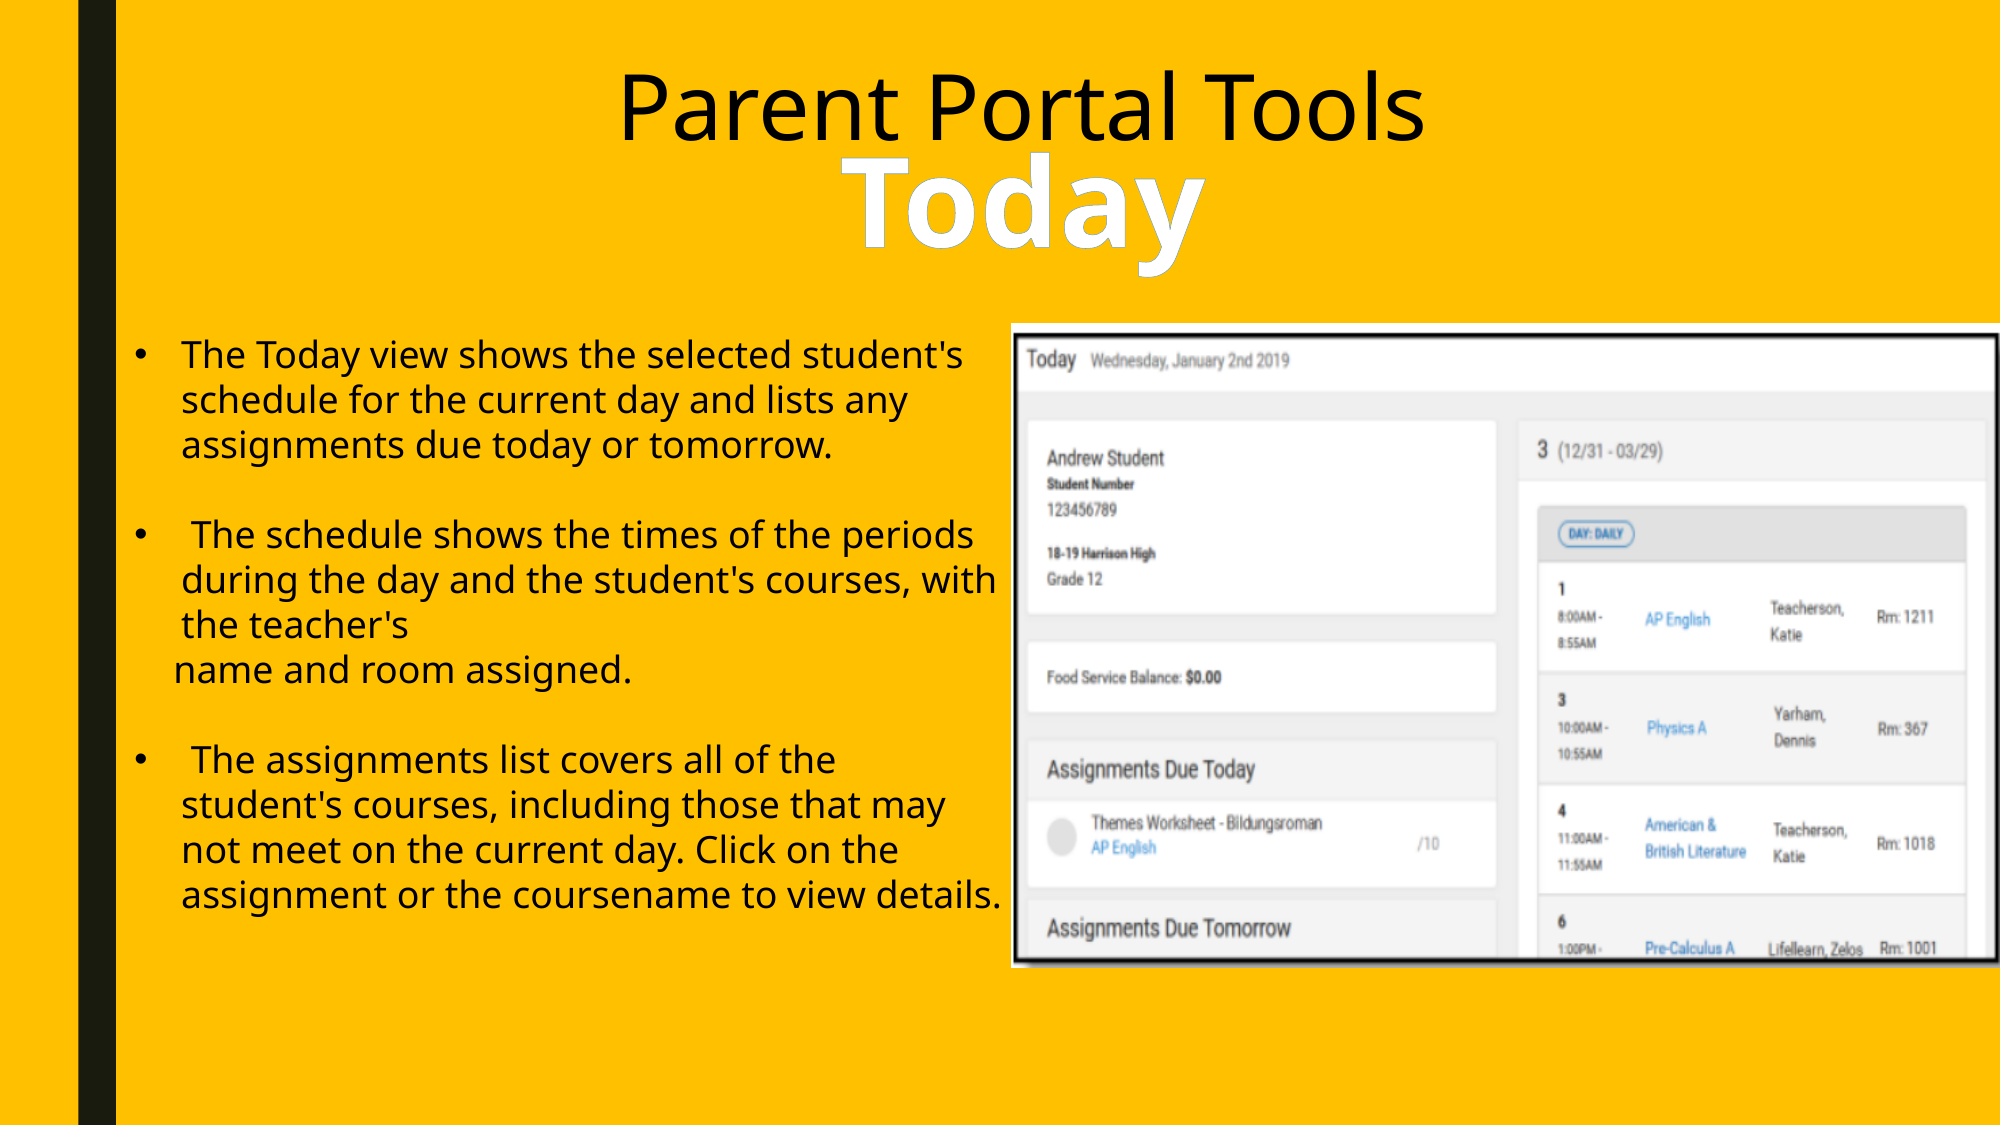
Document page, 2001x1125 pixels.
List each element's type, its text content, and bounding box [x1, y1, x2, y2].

picture [1011, 323, 2000, 969]
text_box Parent Portal Tools [317, 41, 1727, 166]
text_box The Today view shows the selected student's schedule for the current day and lists any assignments due today or tomorrow. The schedule shows the times of the periods during the day and the student's courses, with the teacher's name and room assigned. The assignments list covers all of the student's courses, including those that may not meet on the current day. Click on the assignment or the coursename to view details. [119, 323, 1011, 968]
text_box Today [407, 114, 1637, 280]
